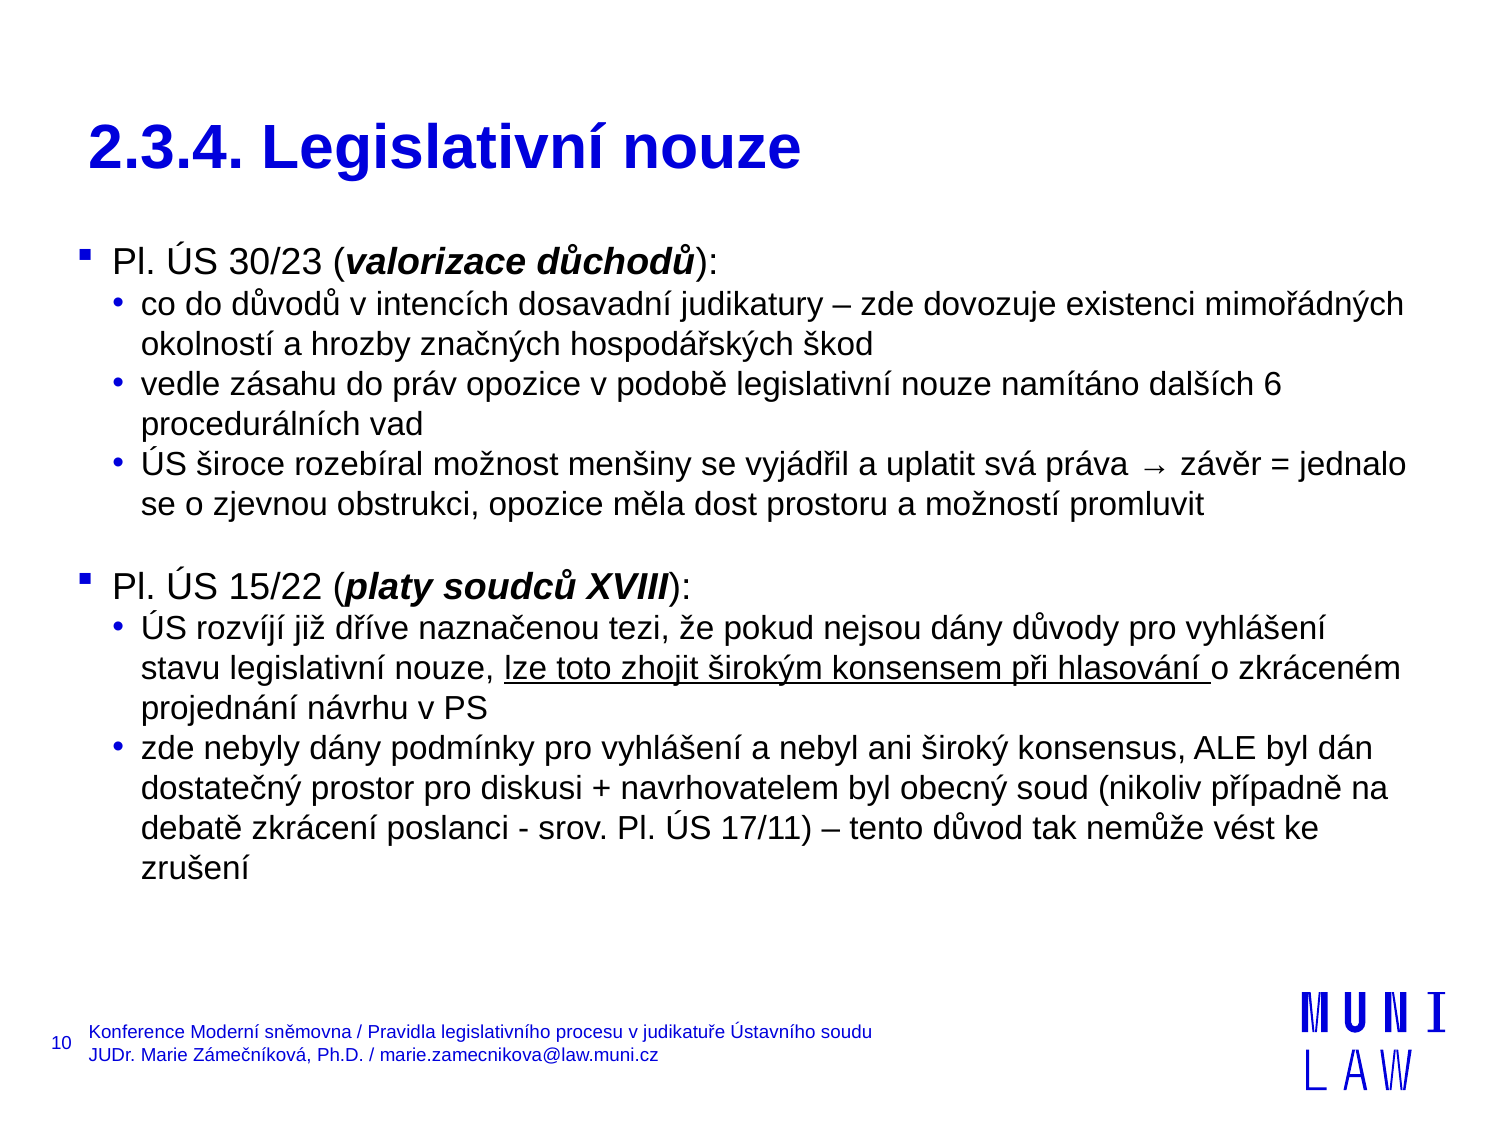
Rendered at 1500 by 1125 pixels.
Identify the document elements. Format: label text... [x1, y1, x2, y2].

title 2.3.4. Legislativní nouze [88, 118, 1412, 193]
footer Konference Moderní sněmovna / Pravidla legislativního procesu v judikatuře Ústavního soudu JUDr. Marie Zámečníková, Ph.D. / marie.zamecnikova@law.muni.cz [88, 1021, 1063, 1063]
list Pl. ÚS 30/23 (valorizace důchodů): co do důvodů v intencích dosavadní judikatury – zde dovozuje existenci mimořádných okolností a hrozby značných hospodářských škod vedle zásahu do práv opozice v podobě legislativní nouze namítáno dalších 6 procedurálních vad ÚS široce rozebíral možnost menšiny se vyjádřil a uplatit svá práva → závěr = jednalo se o zjevnou obstrukci, opozice měla dost prostoru a možností promluvit Pl. ÚS 15/22 (platy soudců XVIII): ÚS rozvíjí již dříve naznačenou tezi, že pokud nejsou dány důvody pro vyhlášení stavu legislativní nouze, lze toto zhojit širokým konsensem při hlasování o zkráceném projednání návrhu v PS zde nebyly dány podmínky pro vyhlášení a nebyl ani široký konsensus, ALE byl dán dostatečný prostor pro diskusi + navrhovatelem byl obecný soud (nikoliv případně na debatě zkrácení poslanci - srov. Pl. ÚS 17/11) – tento důvod tak nemůže vést ke zrušení [67, 192, 1410, 1025]
slide_number 10 [50, 1021, 82, 1063]
